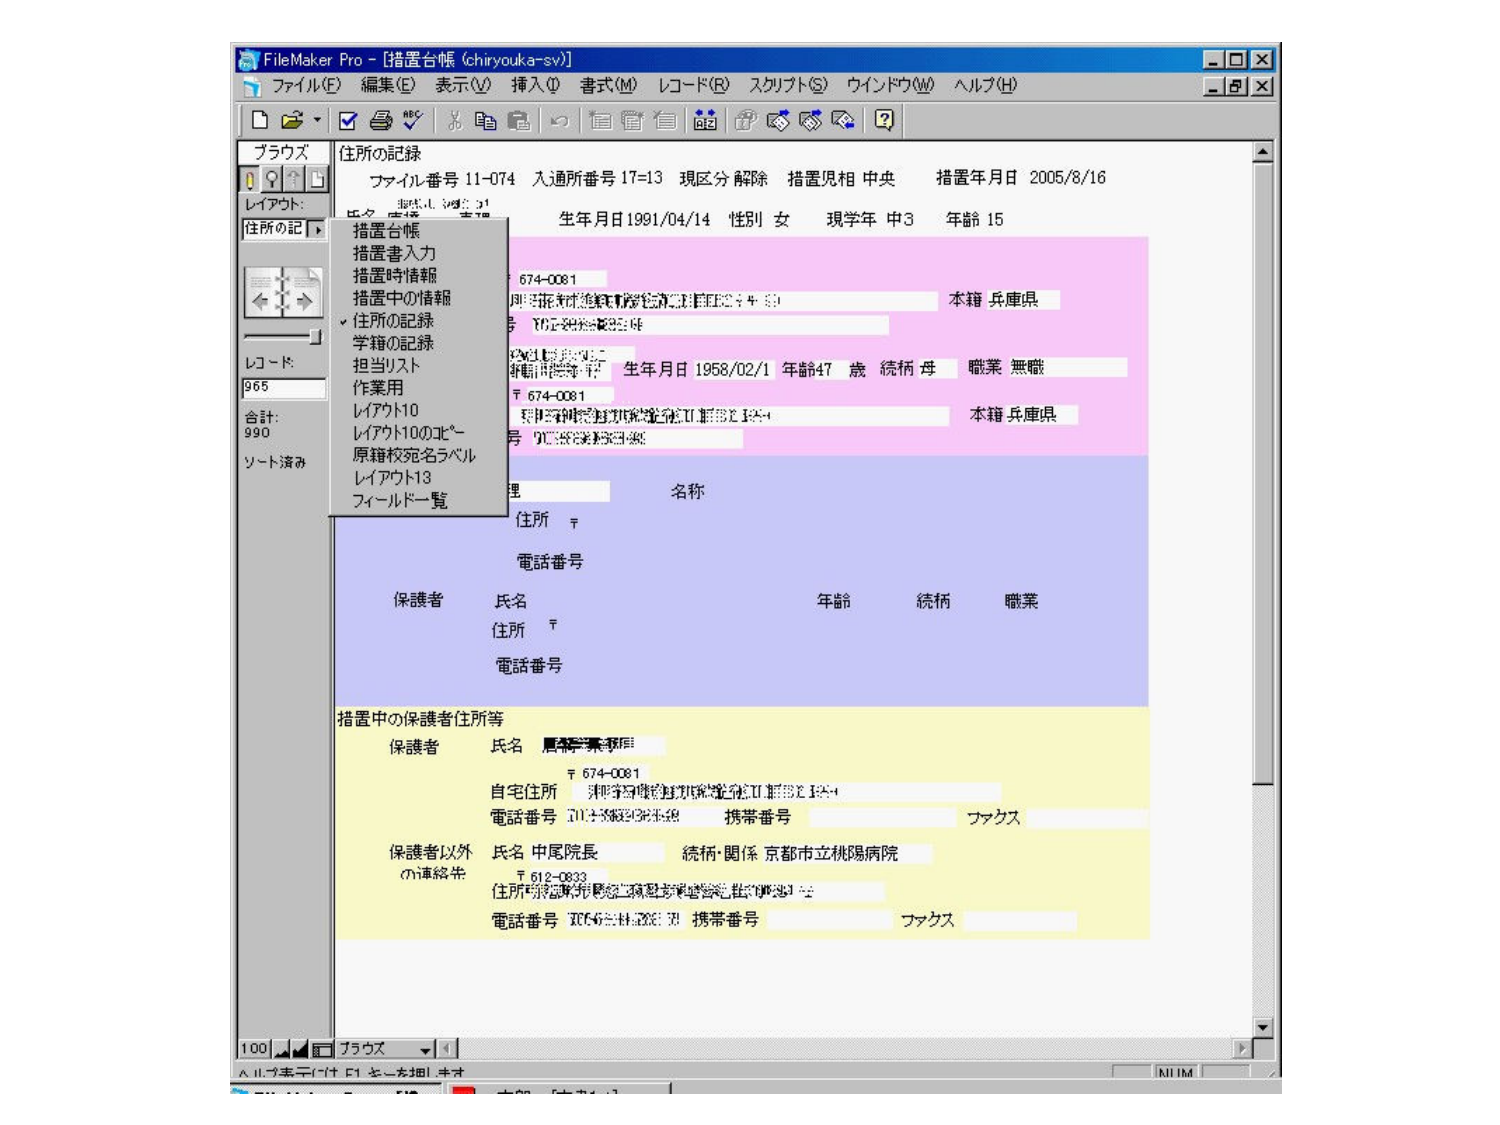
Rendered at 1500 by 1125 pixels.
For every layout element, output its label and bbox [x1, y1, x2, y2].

list [229, 42, 1282, 1095]
